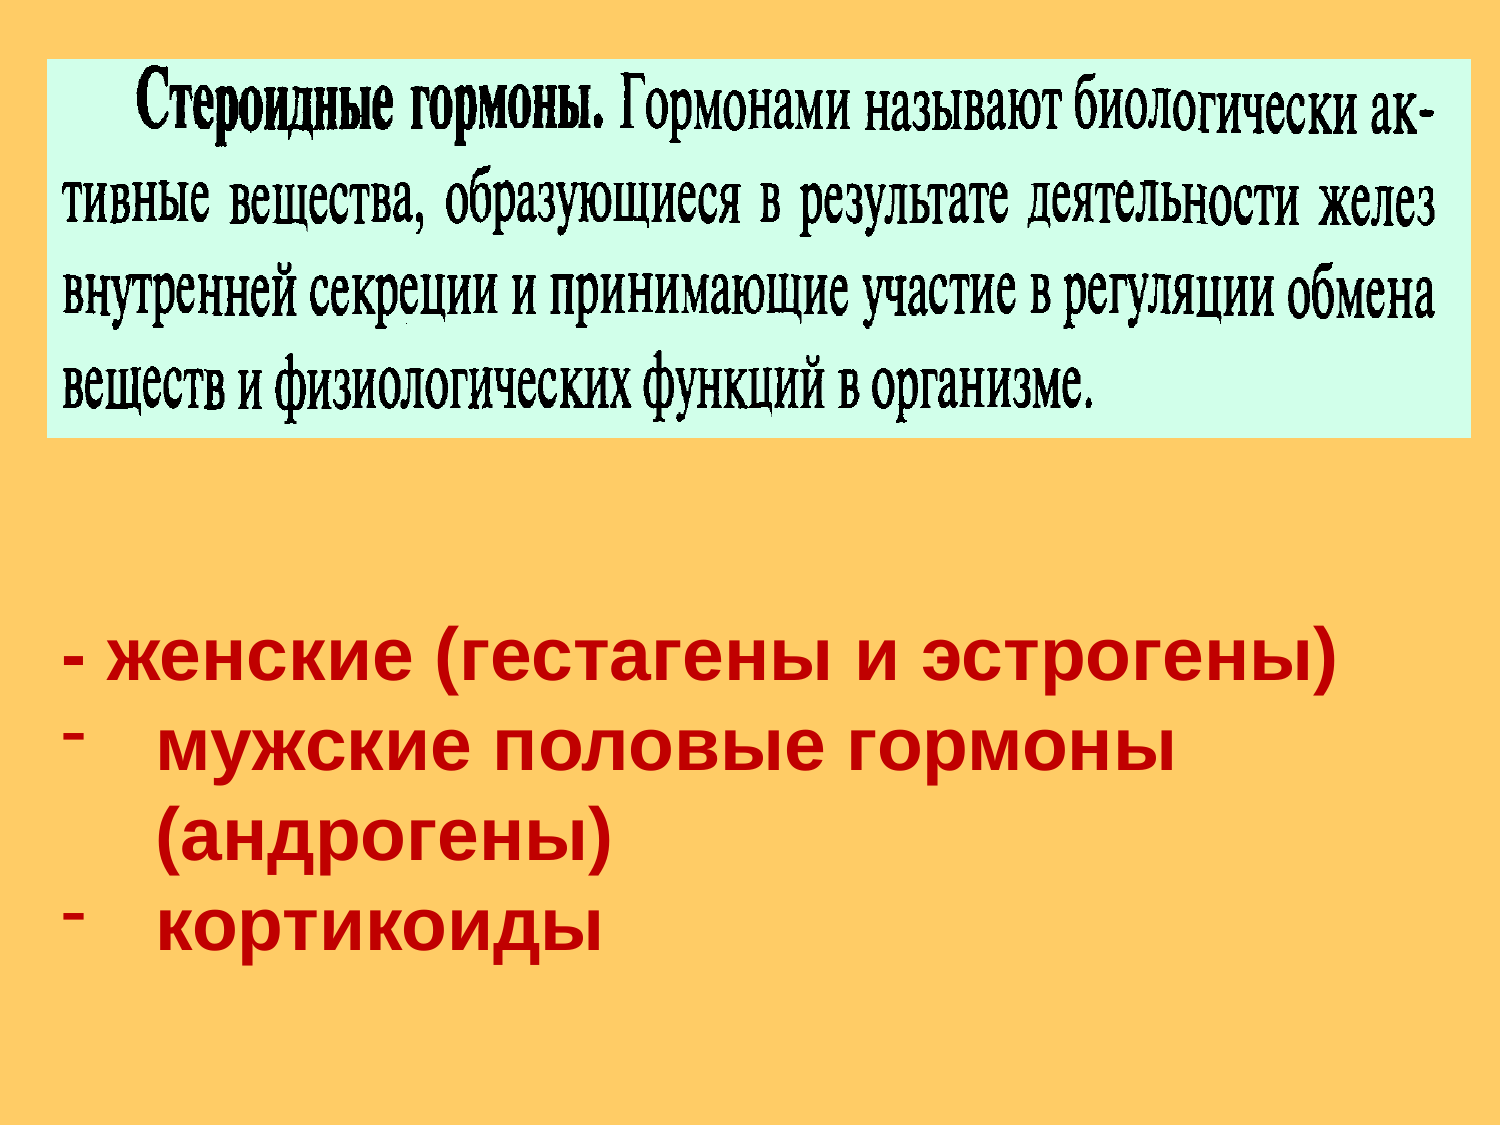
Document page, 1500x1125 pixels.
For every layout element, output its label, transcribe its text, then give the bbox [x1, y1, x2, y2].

picture [46, 58, 1471, 438]
text_box - женские (гестагены и эстрогены) мужские половые гормоны (андрогены) кортикоиды [47, 597, 1471, 973]
